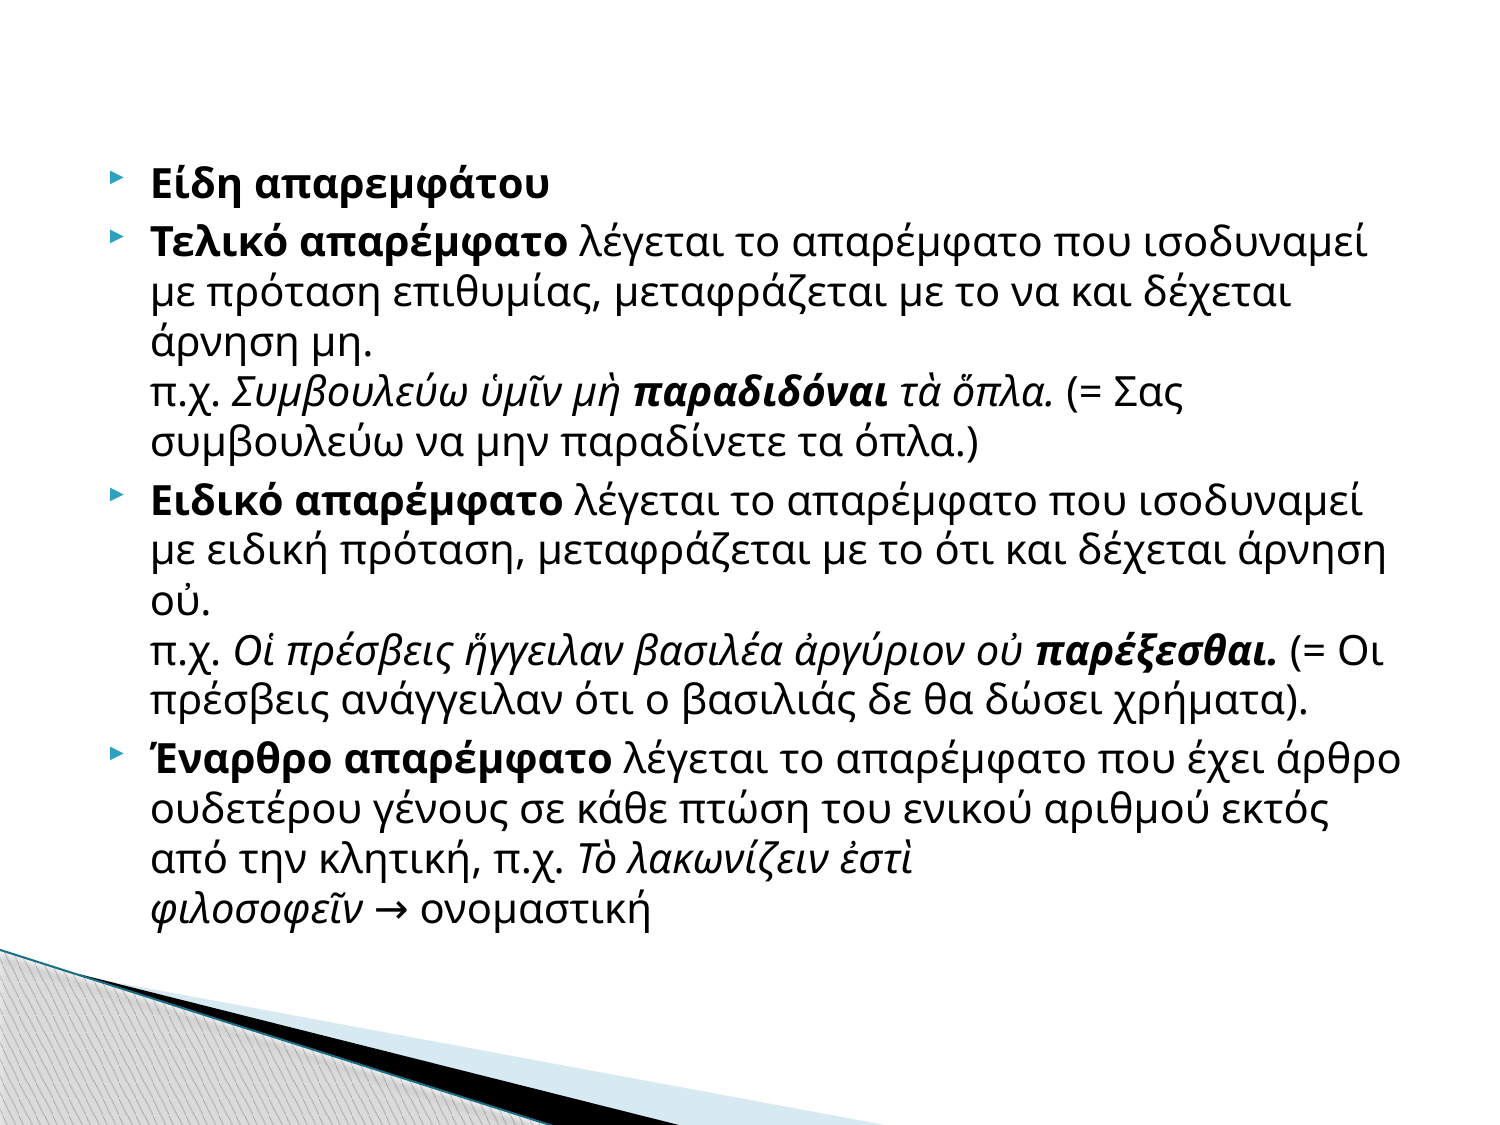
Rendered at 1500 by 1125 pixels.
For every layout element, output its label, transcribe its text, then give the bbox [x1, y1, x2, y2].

list Είδη απαρεμφάτου Τελικό απαρέμφατο λέγεται το απαρέμφατο που ισοδυναμεί με πρόταση επιθυμίας, μεταφράζεται με το να και δέχεται άρνηση μη. π.χ. Συμβουλεύω ὑμῖν μὴ παραδιδόναι τὰ ὅπλα. (= Σας συμβουλεύω να μην παραδίνετε τα όπλα.) Ειδικό απαρέμφατο λέγεται το απαρέμφατο που ισοδυναμεί με ειδική πρόταση, μεταφράζεται με το ότι και δέχεται άρνηση οὐ. π.χ. Οἱ πρέσβεις ἥγγειλαν βασιλέα ἀργύριον οὐ παρέξεσθαι. (= Οι πρέσβεις ανάγγειλαν ότι ο βασιλιάς δε θα δώσει χρήματα). Έναρθρο απαρέμφατο λέγεται το απαρέμφατο που έχει άρθρο ουδετέρου γένους σε κάθε πτώση του ενικού αριθμού εκτός από την κλητική, π.χ. Τὸ λακωνίζειν ἐστὶ φιλοσοφεῖν → ονομαστική [75, 149, 1425, 986]
